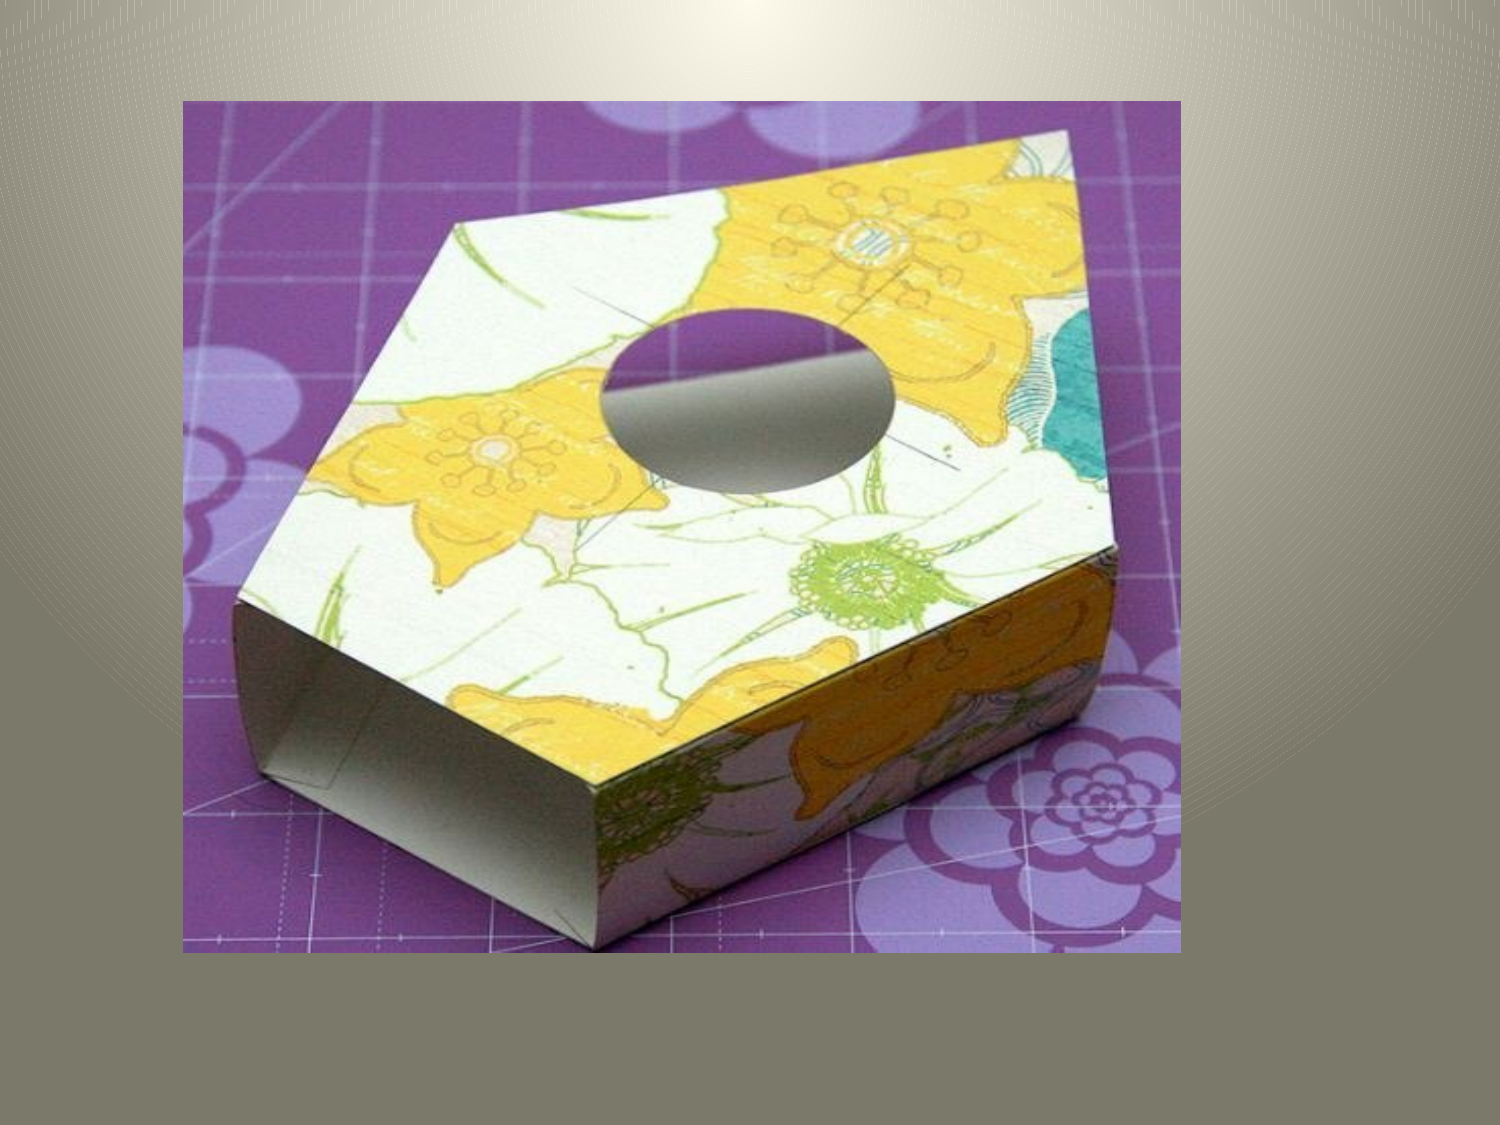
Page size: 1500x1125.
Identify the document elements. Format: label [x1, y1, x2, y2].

picture [182, 101, 1182, 954]
